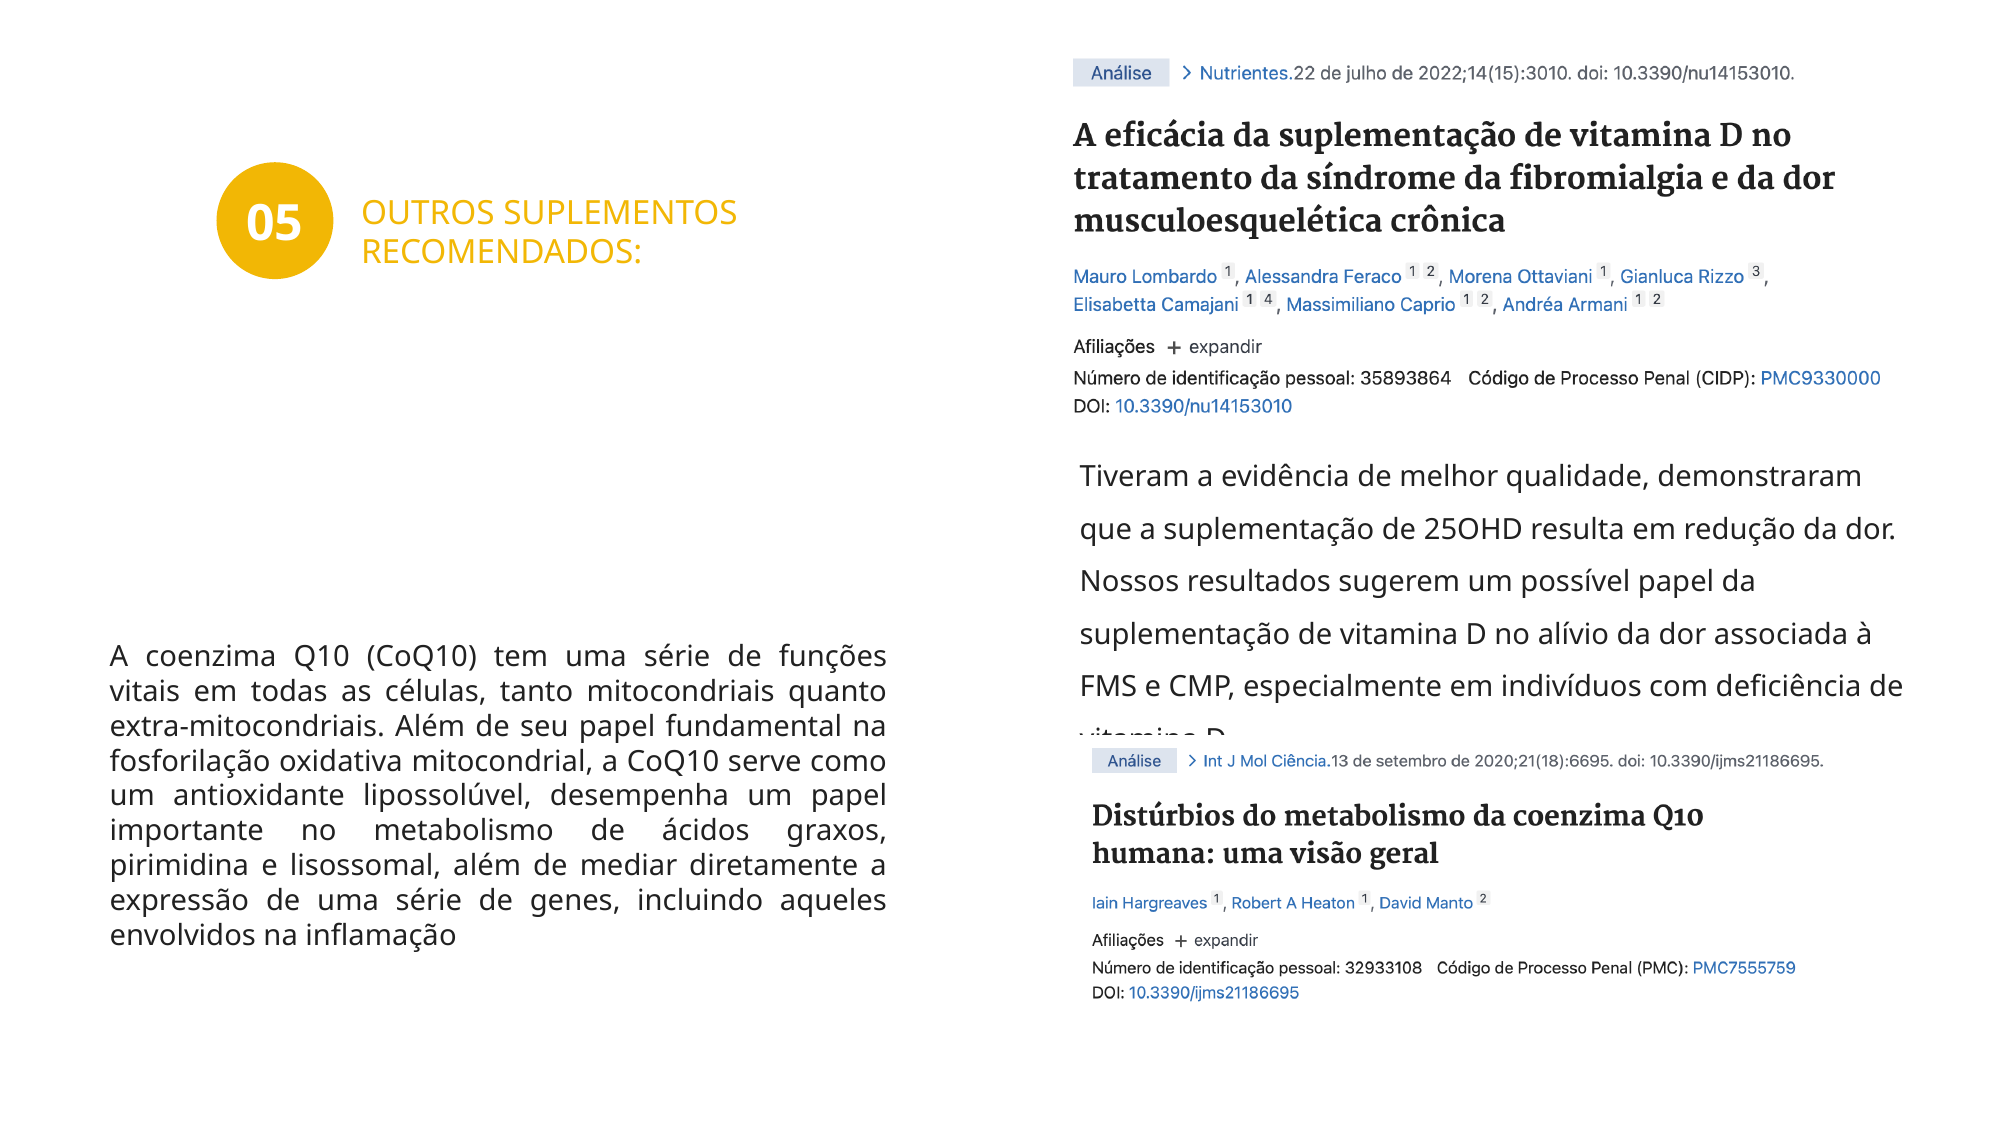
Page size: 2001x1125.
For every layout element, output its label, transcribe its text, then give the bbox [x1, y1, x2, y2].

text_box A coenzima Q10 (CoQ10) tem uma série de funções vitais em todas as células, tanto mitocondriais quanto extra-mitocondriais. Além de seu papel fundamental na fosforilação oxidativa mitocondrial, a CoQ10 serve como um antioxidante lipossolúvel, desempenha um papel importante no metabolismo de ácidos graxos, pirimidina e lisossomal, além de mediar diretamente a expressão de uma série de genes, incluindo aqueles envolvidos na inflamação [94, 629, 903, 959]
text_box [215, 161, 903, 341]
text_box Tiveram a evidência de melhor qualidade, demonstraram que a suplementação de 25OHD resulta em redução da dor. Nossos resultados sugerem um possível papel da suplementação de vitamina D no alívio da dor associada à FMS e CMP, especialmente em indivíduos com deficiência de vitamina D. [1064, 446, 1935, 763]
picture [1034, 32, 1965, 446]
picture [1064, 735, 1893, 1034]
picture [94, 86, 966, 524]
